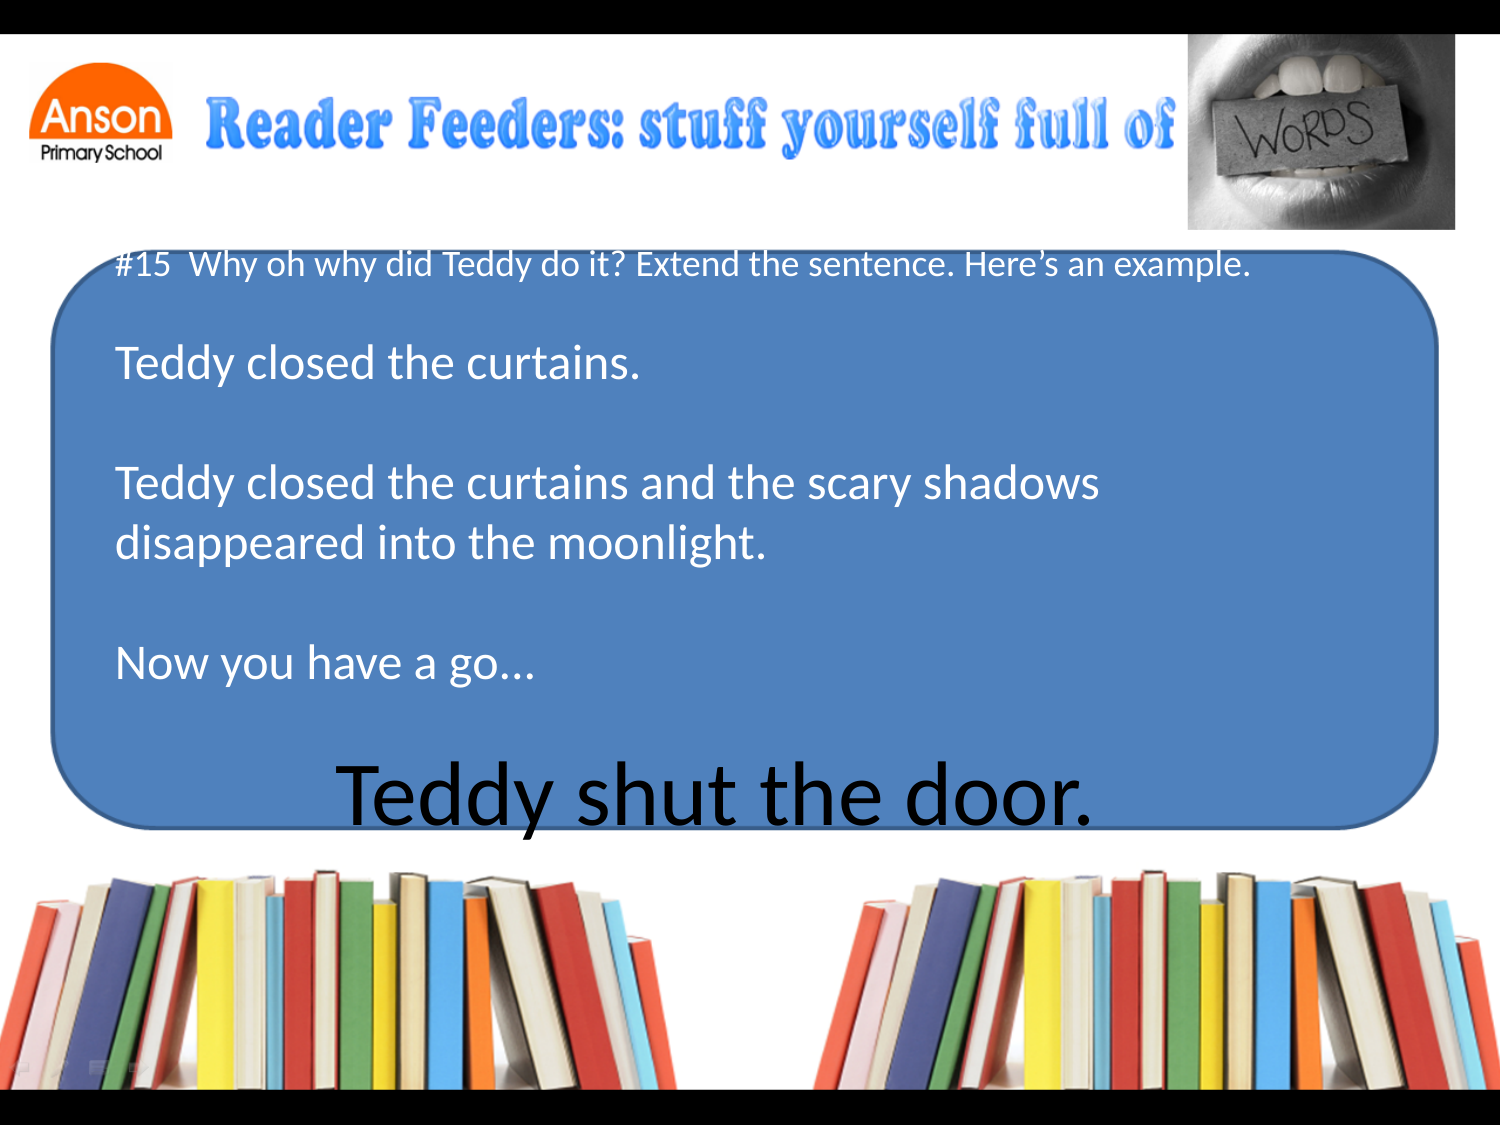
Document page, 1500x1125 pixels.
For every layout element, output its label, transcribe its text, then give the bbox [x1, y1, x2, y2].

picture [0, 0, 1500, 1125]
text_box #15 Why oh why did Teddy do it? Extend the sentence. Here’s an example. Teddy closed the curtains. Teddy closed the curtains and the scary shadows disappeared into the moonlight. Now you have a go... Teddy shut the door. [100, 231, 1353, 942]
